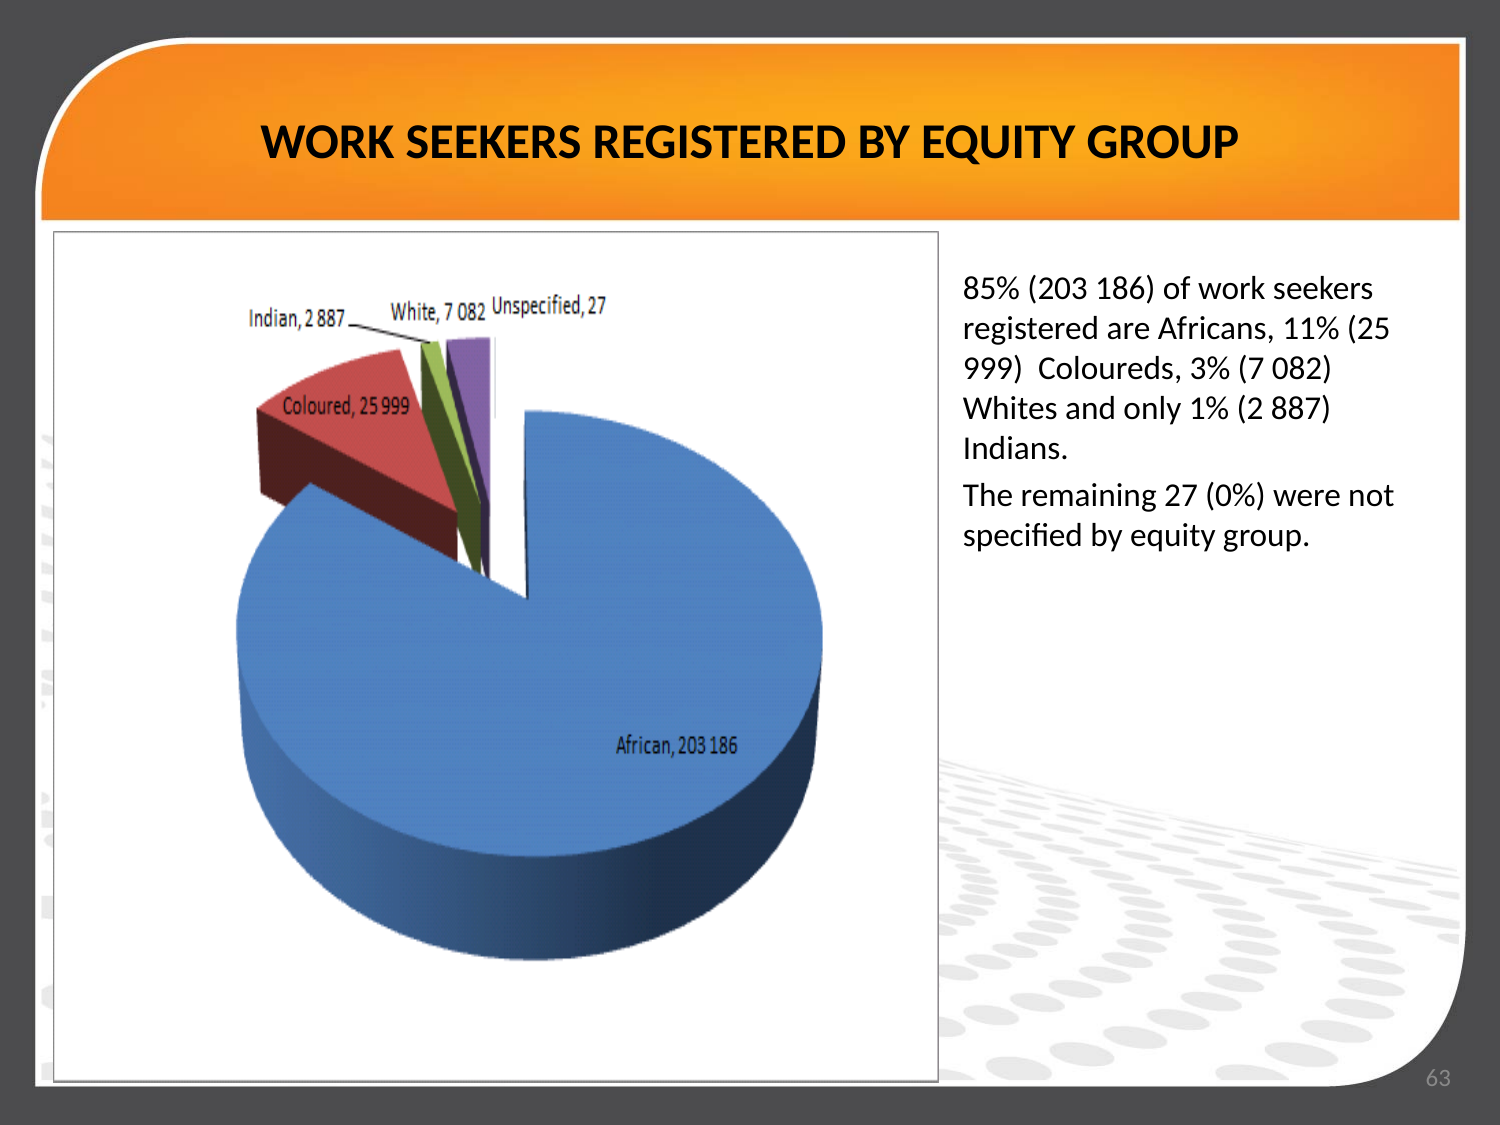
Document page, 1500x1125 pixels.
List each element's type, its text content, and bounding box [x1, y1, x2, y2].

chart [40, 211, 842, 1006]
slide_number 63 [1116, 1046, 1467, 1107]
list 85% (203 186) of work seekers registered are Africans, 11% (25 999) Coloureds, 3% (7 082) Whites and only 1% (2 887) Indians. The remaining 27 (0%) were not specified by equity group. [943, 258, 1435, 920]
title WORK SEEKERS REGISTERED BY EQUITY GROUP [74, 44, 1426, 233]
picture [0, 0, 1500, 1125]
